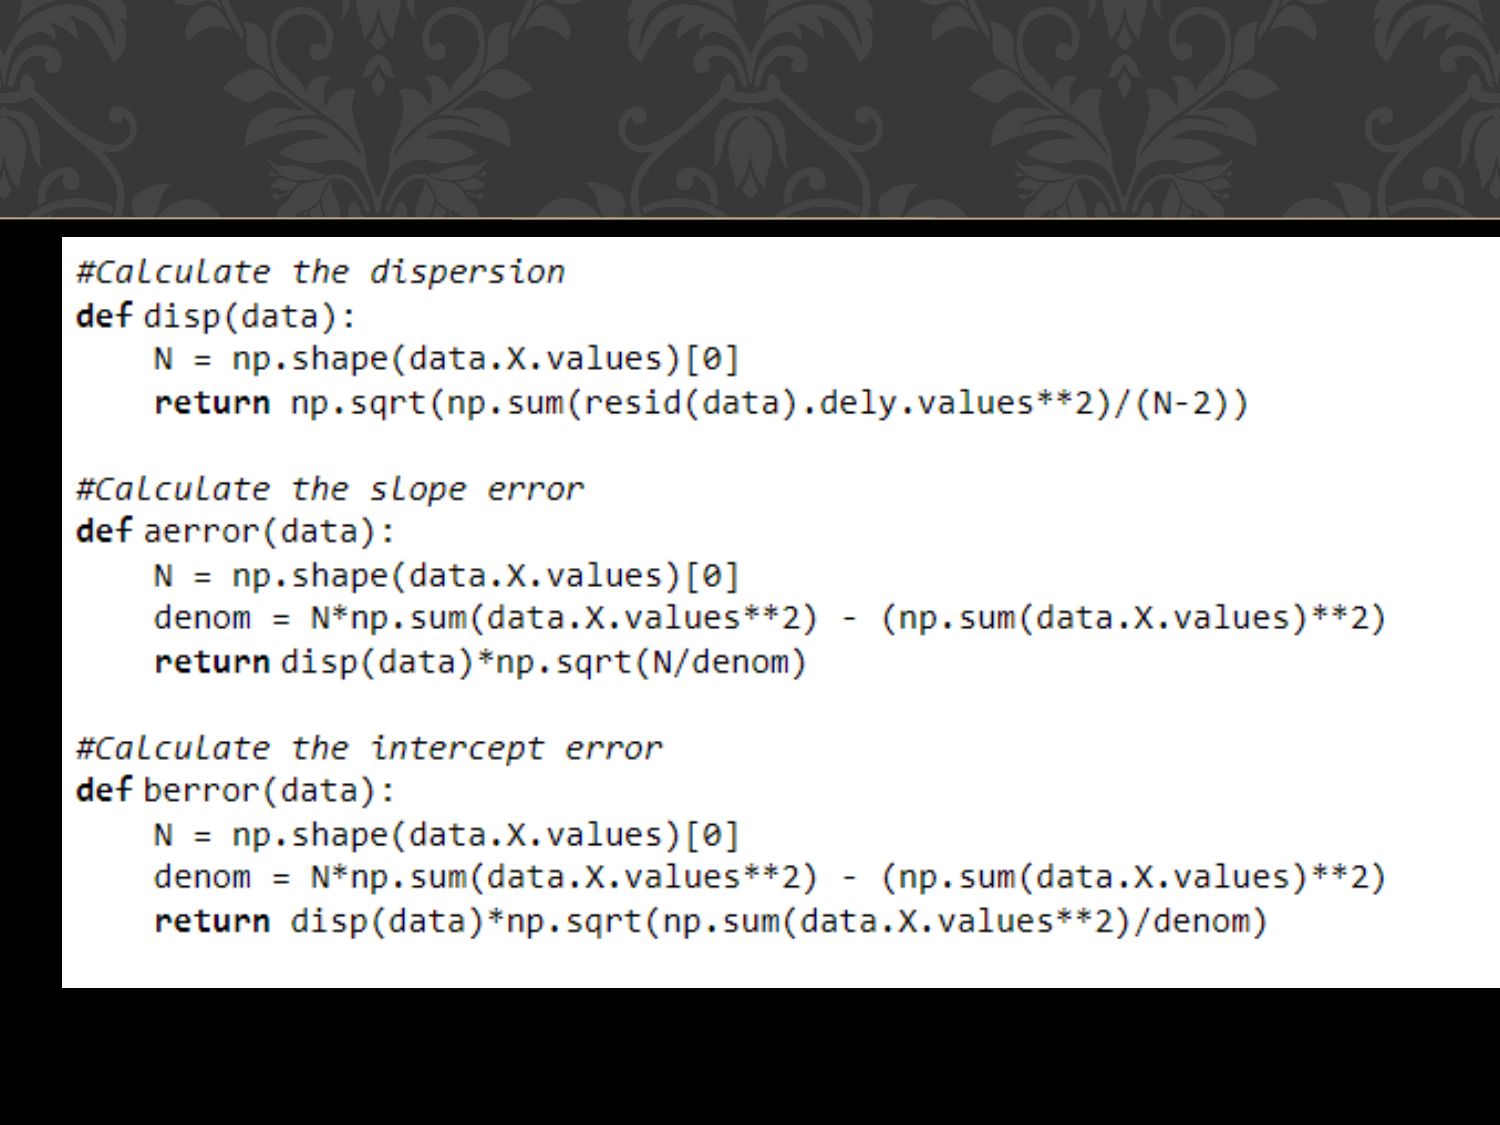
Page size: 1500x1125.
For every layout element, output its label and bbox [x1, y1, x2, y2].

picture [62, 237, 1500, 988]
